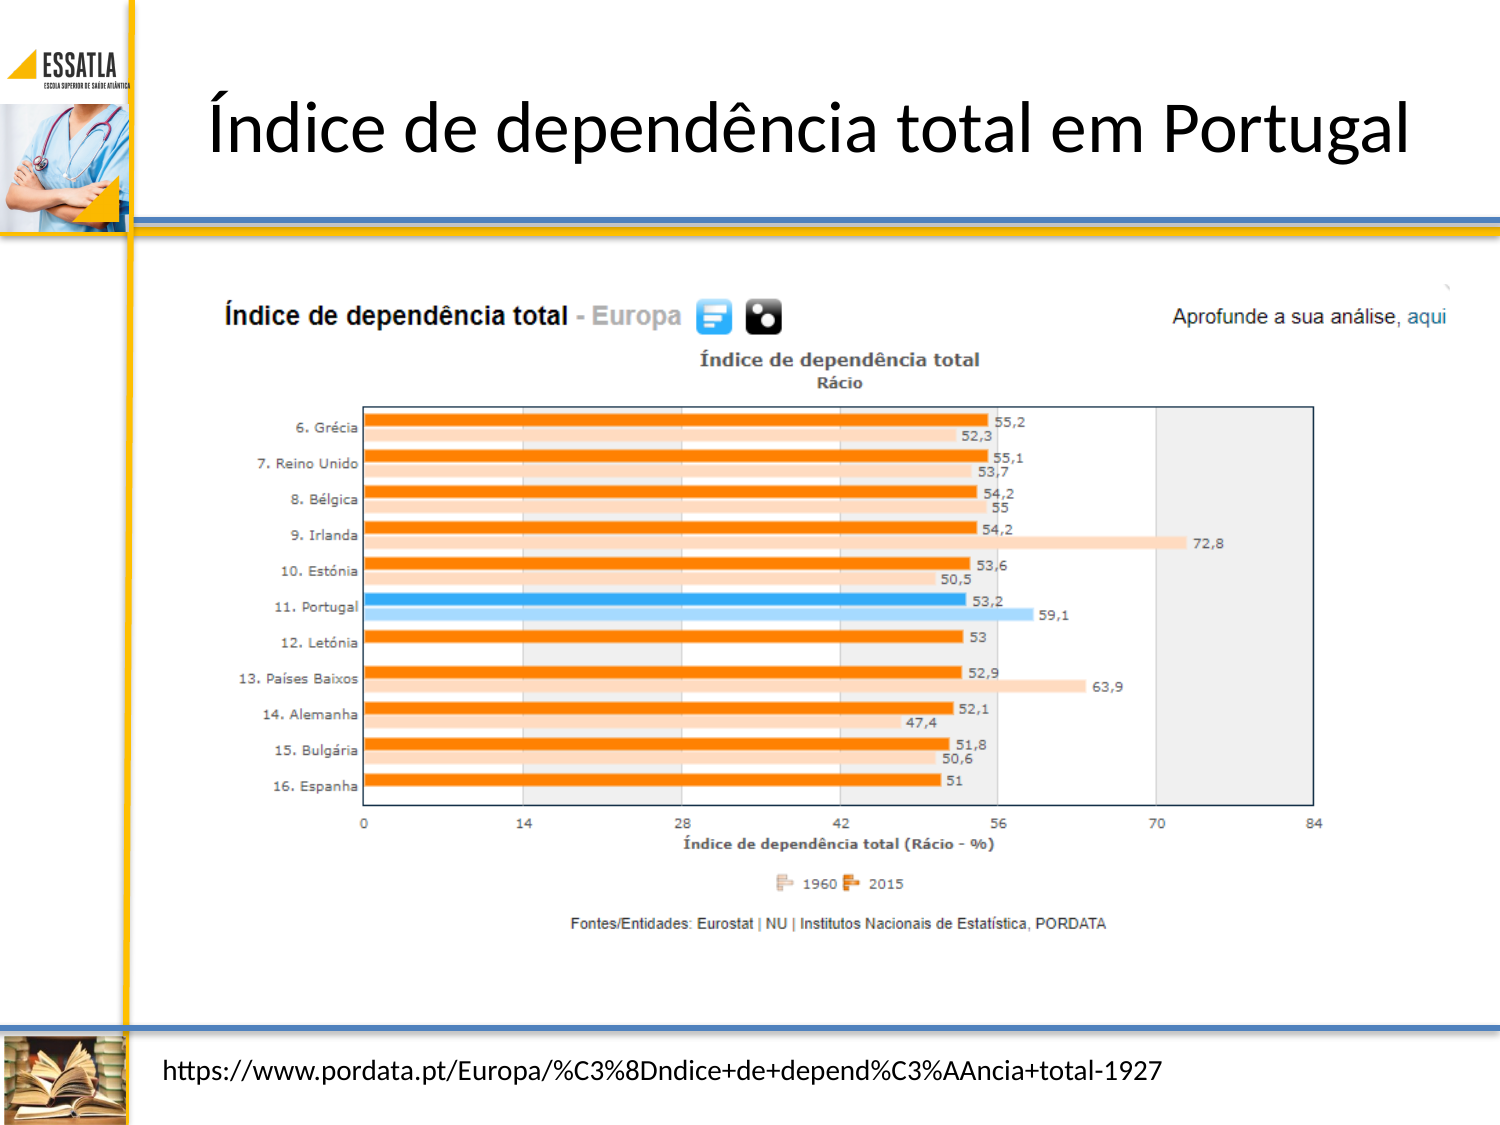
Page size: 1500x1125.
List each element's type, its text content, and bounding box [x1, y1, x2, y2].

title Índice de dependência total em Portugal [170, 29, 1450, 217]
picture [0, 104, 129, 232]
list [213, 284, 1450, 947]
picture [4, 1036, 126, 1125]
picture [0, 42, 138, 100]
text_box https://www.pordata.pt/Europa/%C3%8Dndice+de+depend%C3%AAncia+total-1927 [147, 1043, 1376, 1094]
